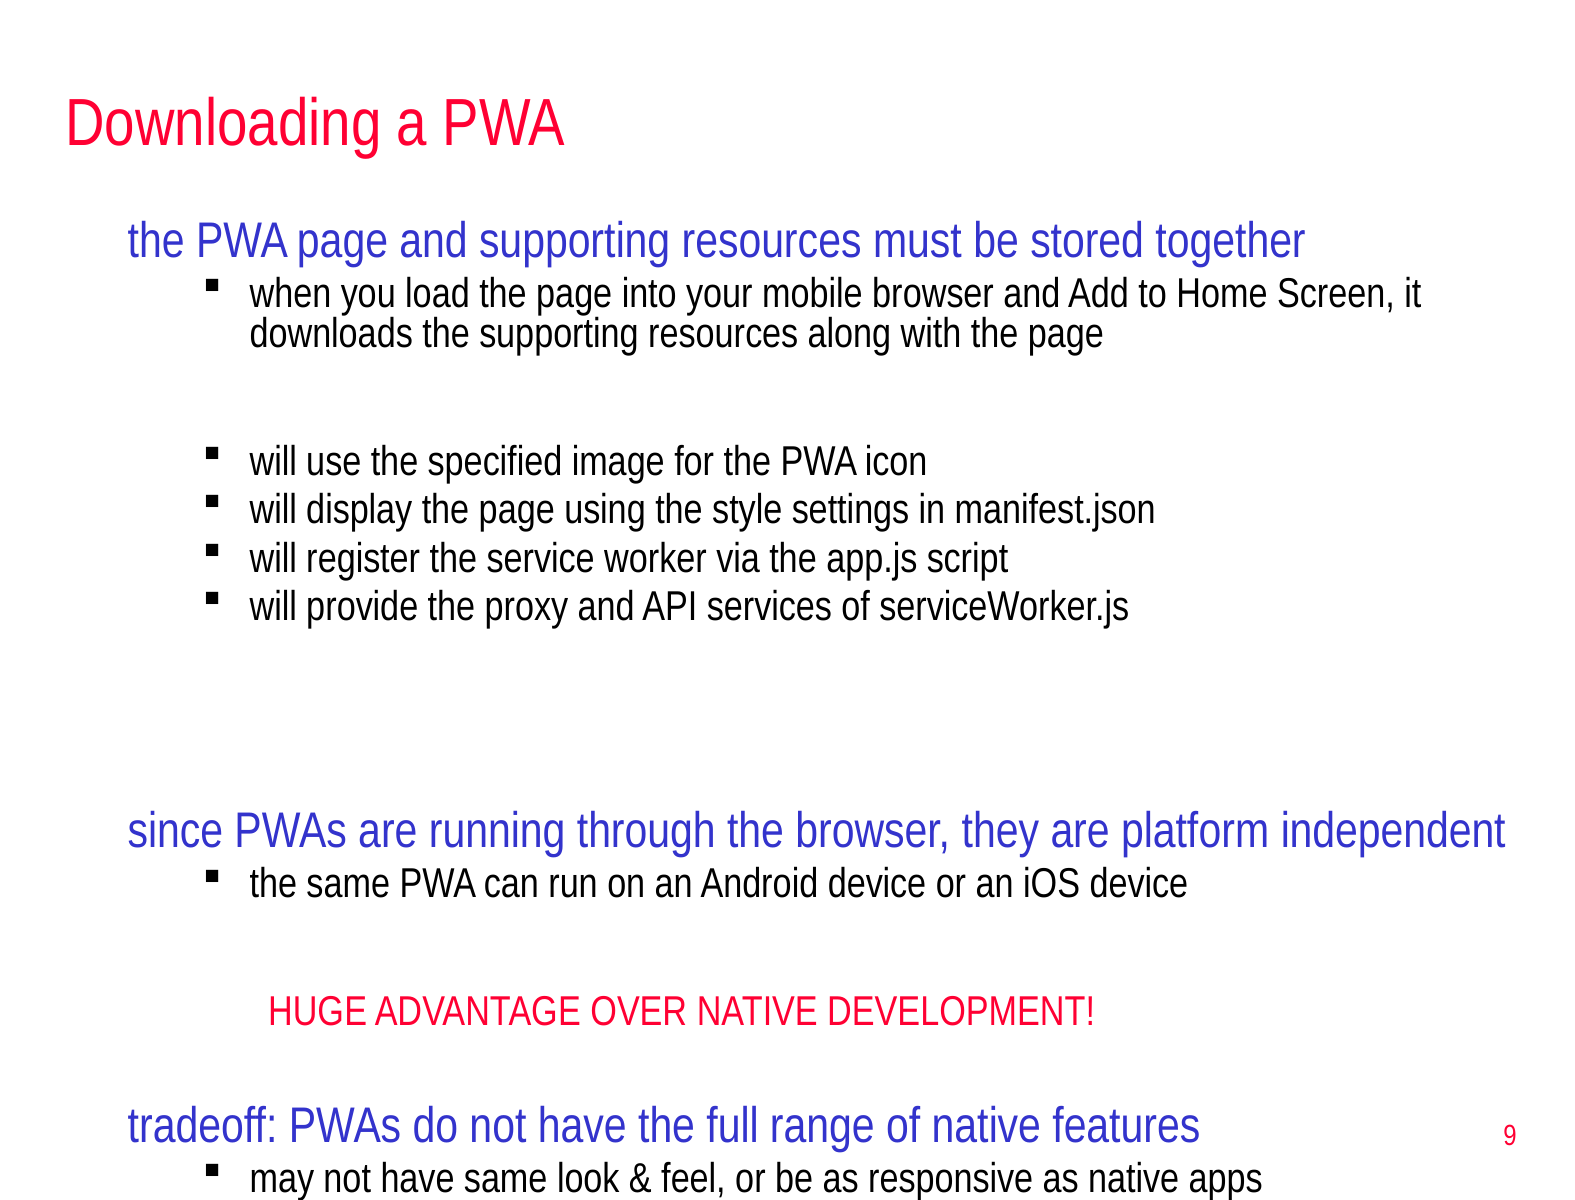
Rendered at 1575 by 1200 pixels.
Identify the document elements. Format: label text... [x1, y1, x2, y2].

title Downloading a PWA [50, 62, 1538, 175]
list the PWA page and supporting resources must be stored together when you load the page into your mobile browser and Add to Home Screen, it downloads the supporting resources along with the page will use the specified image for the PWA icon will display the page using the style settings in manifest.json will register the service worker via the app.js script will provide the proxy and API services of serviceWorker.js since PWAs are running through the browser, they are platform independent the same PWA can run on an Android device or an iOS device HUGE ADVANTAGE OVER NATIVE DEVELOPMENT! tradeoff: PWAs do not have the full range of native features may not have same look & feel, or be as responsive as native apps [112, 200, 1541, 1113]
slide_number 9 [1203, 1092, 1532, 1174]
